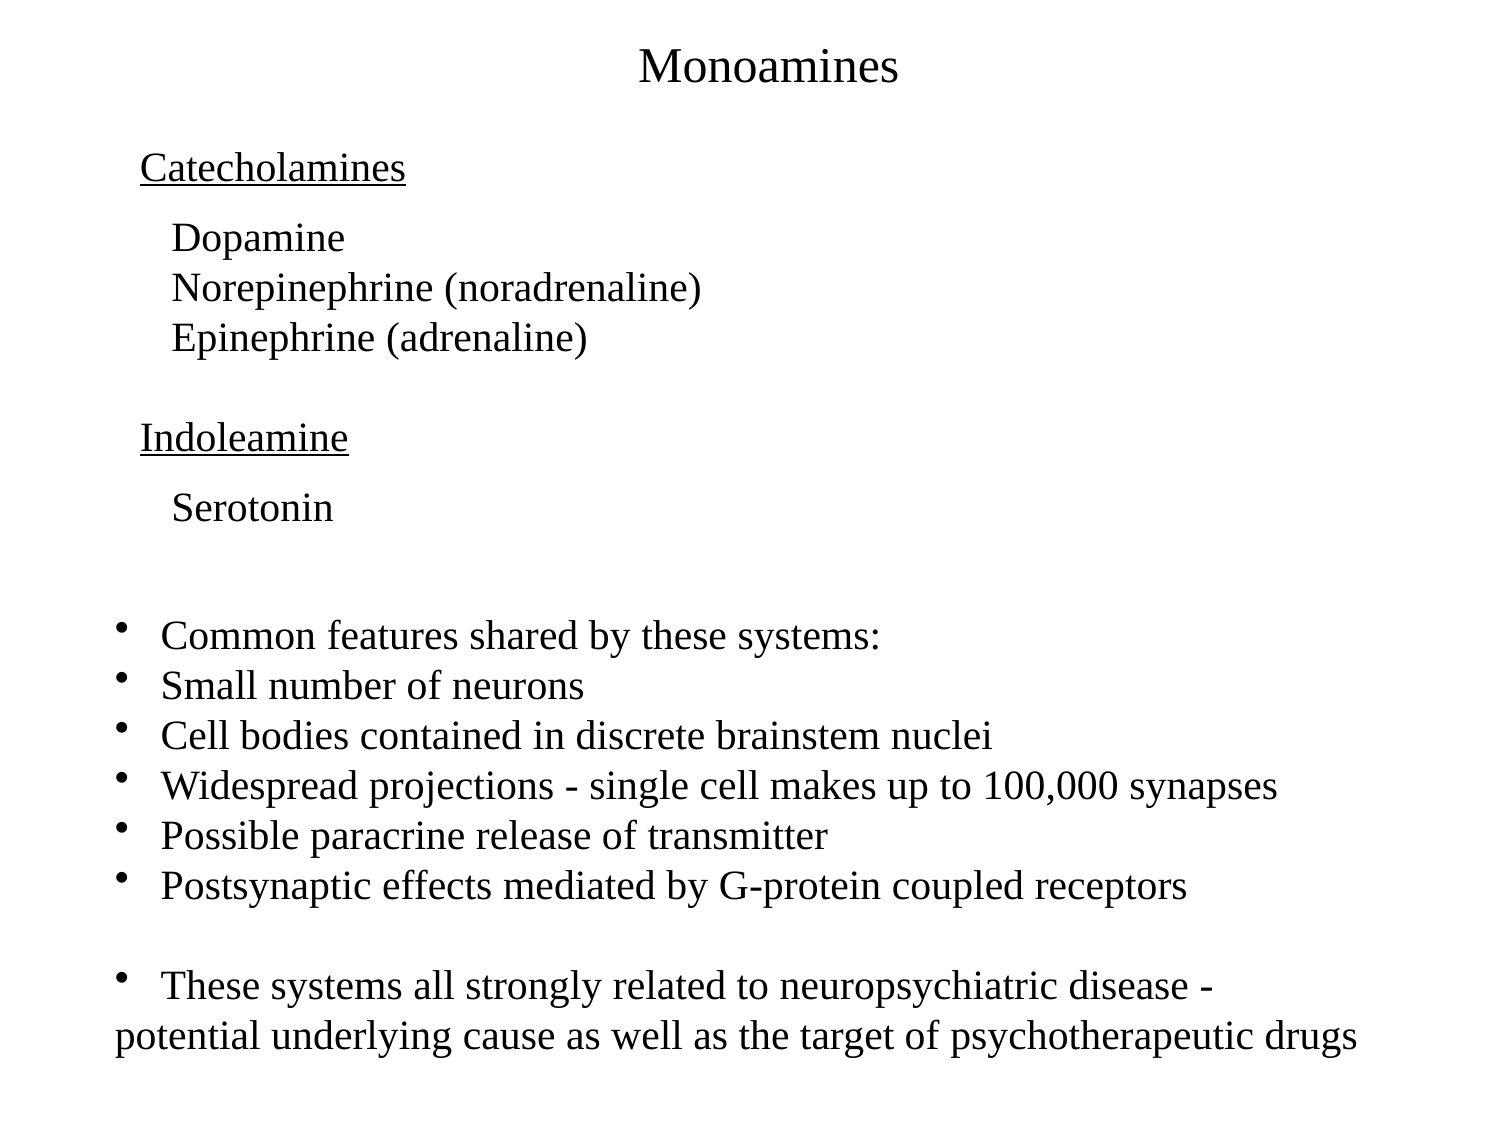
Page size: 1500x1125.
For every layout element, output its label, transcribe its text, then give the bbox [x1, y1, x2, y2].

text_box Monoamines [37, 24, 1500, 100]
text_box Common features shared by these systems: Small number of neurons Cell bodies contained in discrete brainstem nuclei Widespread projections - single cell makes up to 100,000 synapses Possible paracrine release of transmitter Postsynaptic effects mediated by G-protein coupled receptors These systems all strongly related to neuropsychiatric disease - potential underlying cause as well as the target of psychotherapeutic drugs [99, 600, 1400, 1065]
text_box Catecholamines Dopamine Norepinephrine (noradrenaline) Epinephrine (adrenaline) Indoleamine Serotonin [124, 102, 800, 537]
